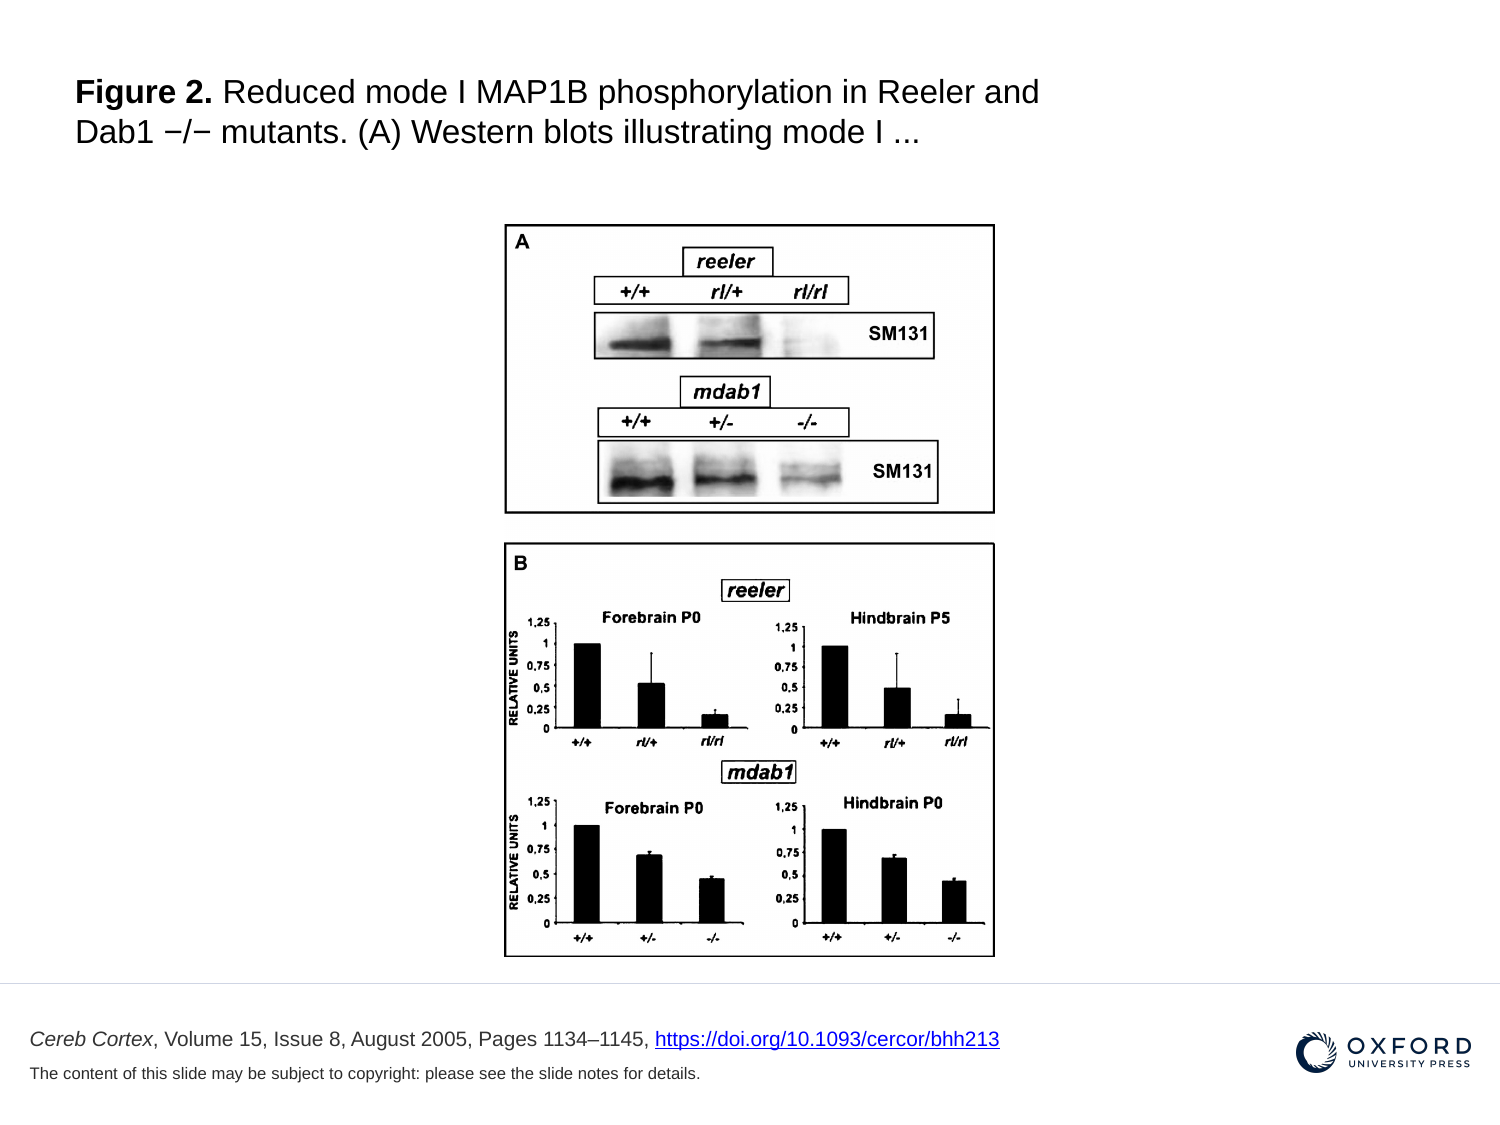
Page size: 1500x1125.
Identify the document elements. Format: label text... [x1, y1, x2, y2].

title Figure 2. Reduced mode I MAP1B phosphorylation in Reeler and Dab1 −/− mutants. (A) Western blots illustrating mode I ... [75, 69, 1078, 171]
footer Cereb Cortex, Volume 15, Issue 8, August 2005, Pages 1134–1145, https://doi.org/10.1093/cercor/bhh213 The content of this slide may be subject to copyright: please see the slide notes for details. [0, 983, 1260, 1125]
picture [1296, 1032, 1471, 1073]
picture [504, 224, 995, 957]
